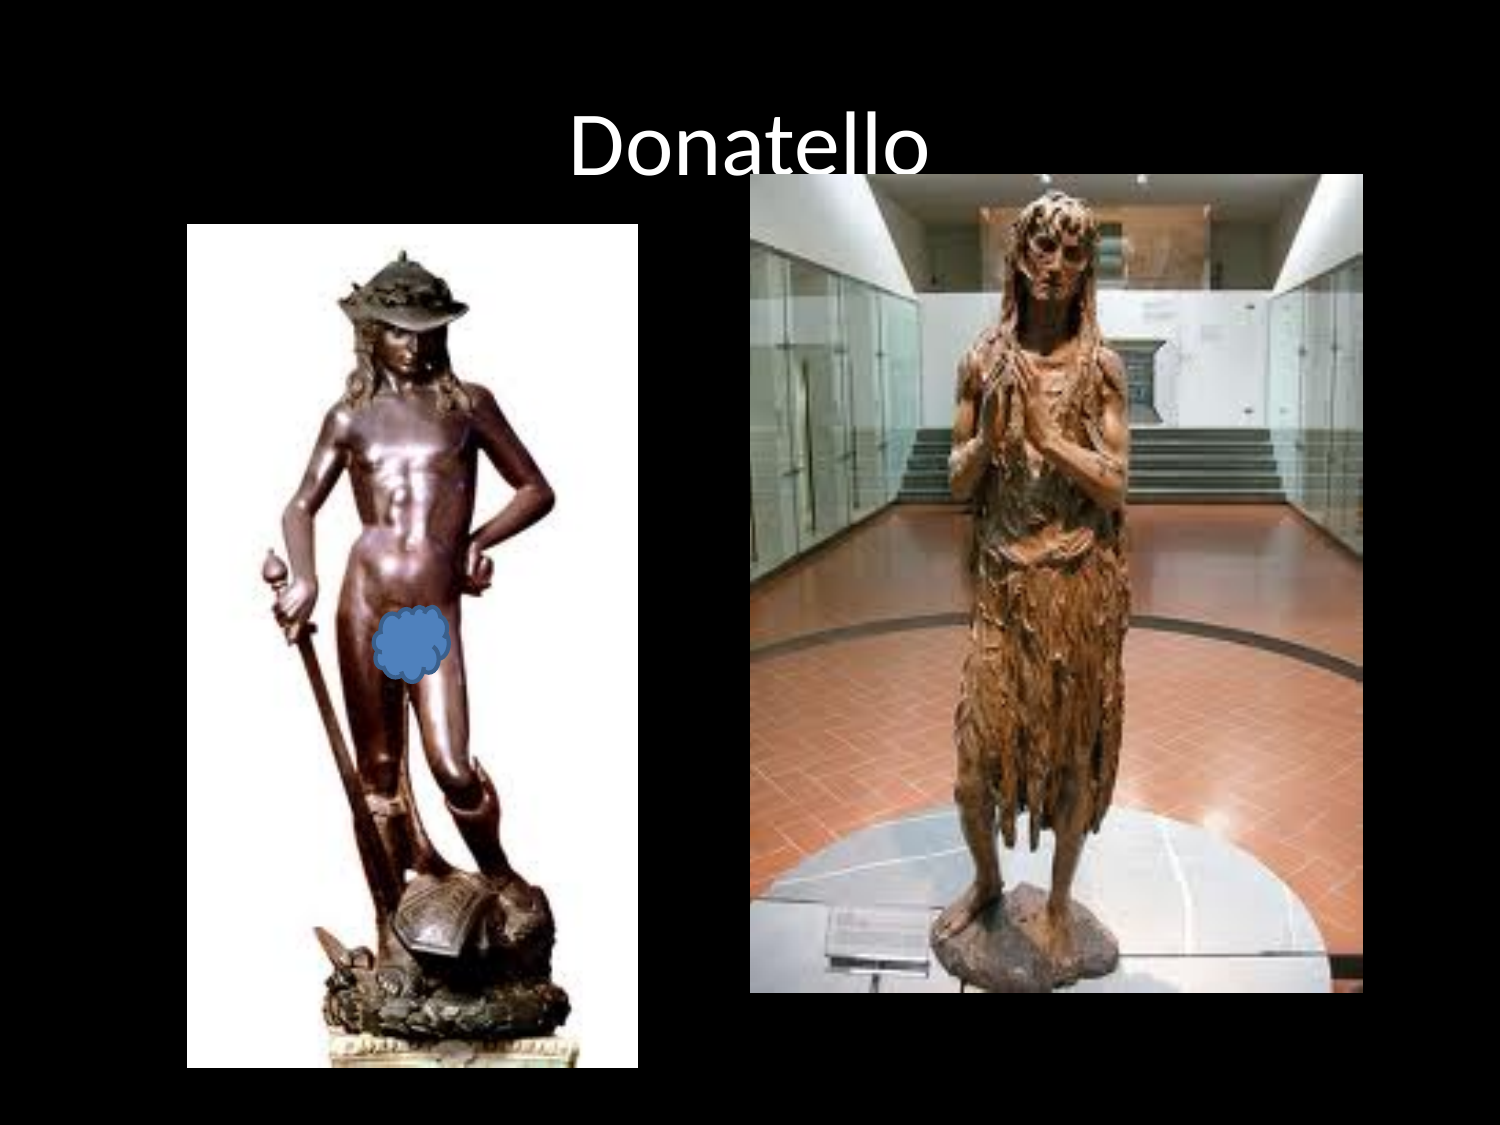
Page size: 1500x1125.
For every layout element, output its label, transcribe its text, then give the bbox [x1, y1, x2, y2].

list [187, 224, 638, 1068]
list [749, 174, 1363, 993]
title Donatello [75, 45, 1425, 233]
